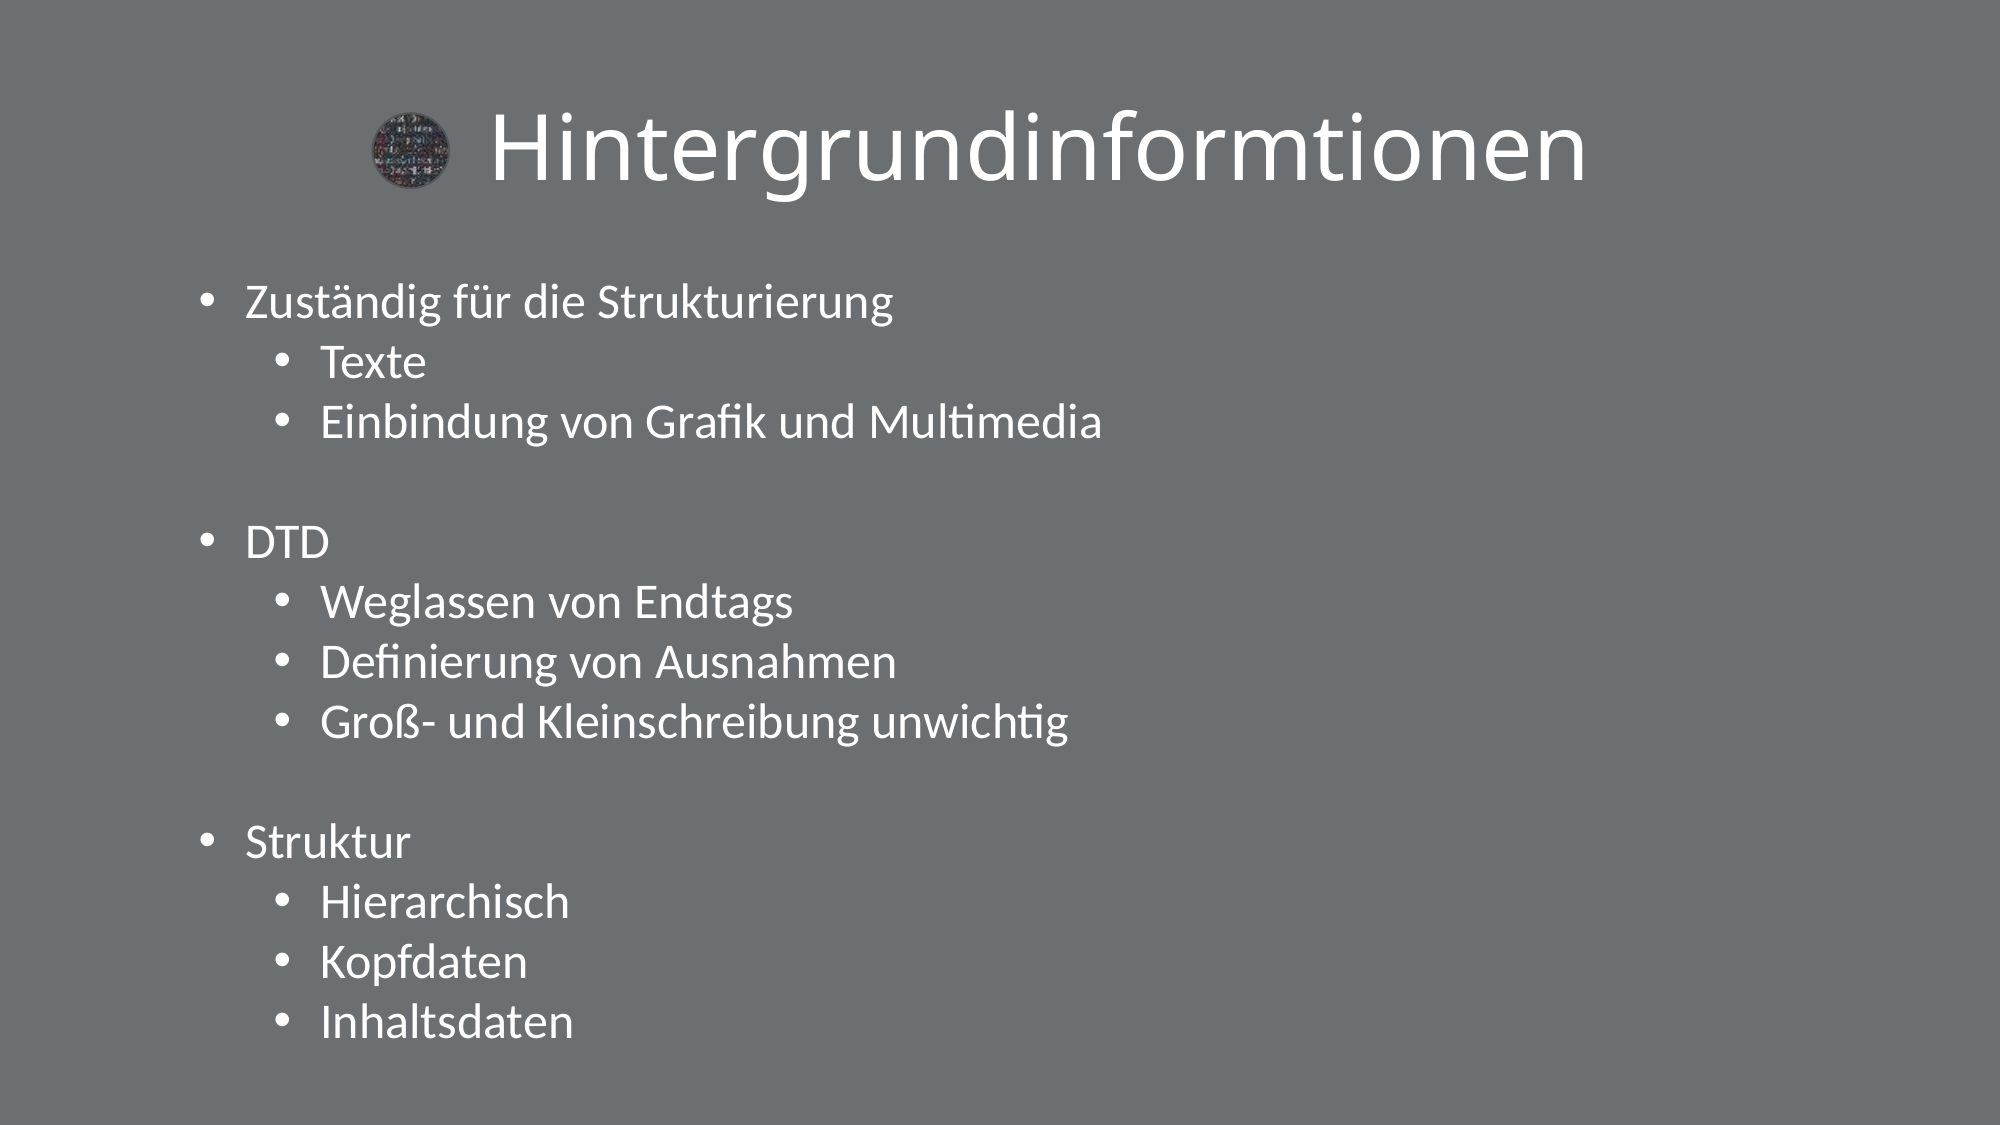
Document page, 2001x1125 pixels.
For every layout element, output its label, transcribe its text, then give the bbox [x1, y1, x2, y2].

text_box Zuständig für die Strukturierung Texte Einbindung von Grafik und Multimedia DTD Weglassen von Endtags Definierung von Ausnahmen Groß- und Kleinschreibung unwichtig Struktur Hierarchisch Kopfdaten Inhaltsdaten [183, 261, 1863, 1117]
title Hintergrundinformtionen [449, 41, 2000, 260]
text_box [371, 112, 451, 190]
